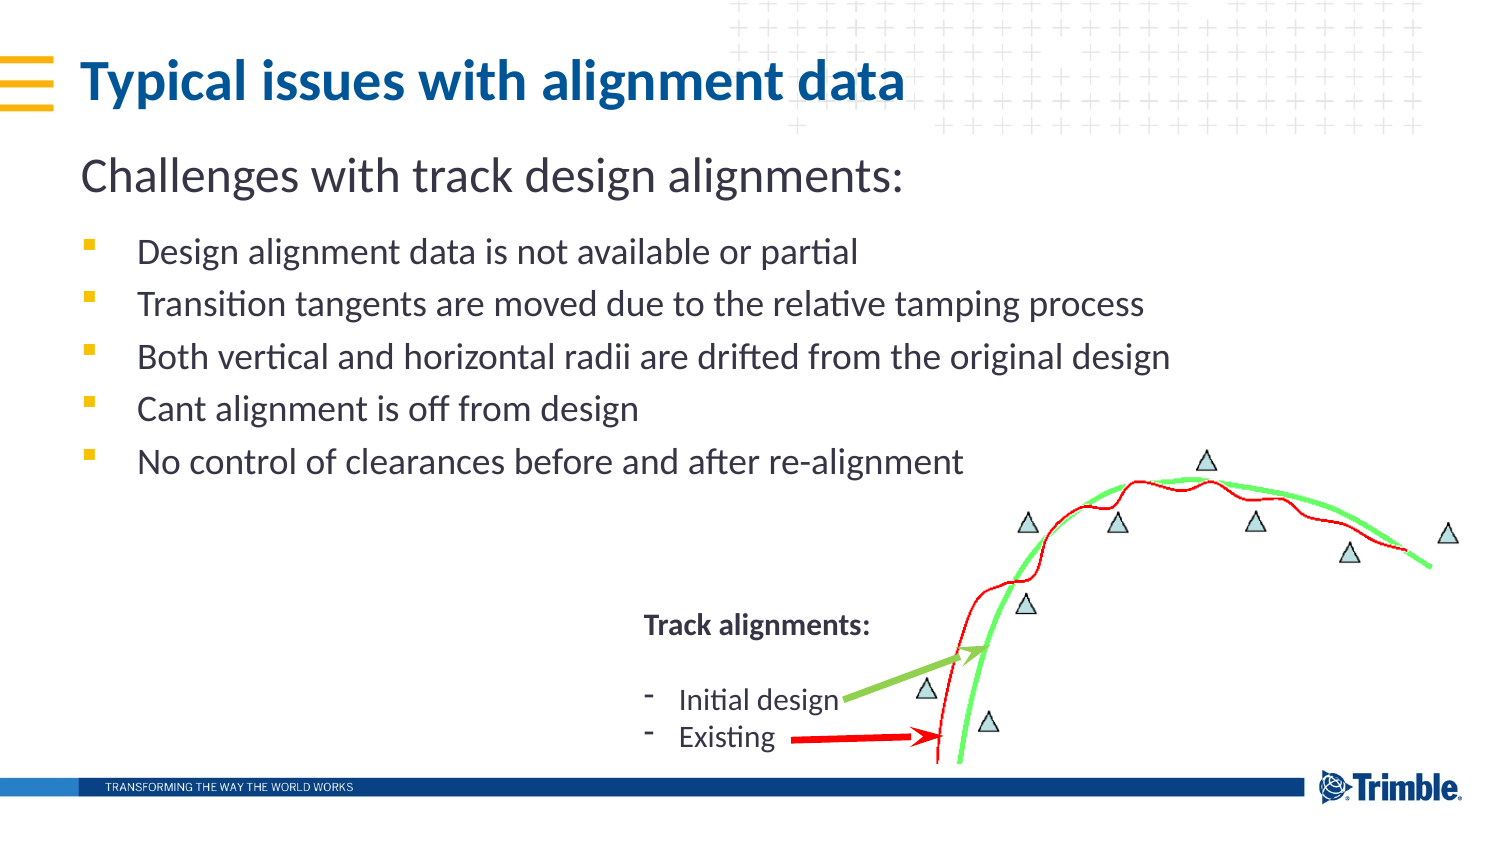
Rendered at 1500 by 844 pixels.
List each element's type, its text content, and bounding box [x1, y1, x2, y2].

text_box Track alignments: Initial design Existing [629, 596, 896, 762]
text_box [842, 644, 991, 701]
title Typical issues with alignment data [65, 37, 1263, 131]
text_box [790, 735, 944, 741]
picture [0, 1, 1500, 844]
list Challenges with track design alignments: Design alignment data is not available or partial Transition tangents are moved due to the relative tamping process Both vertical and horizontal radii are drifted from the original design Cant alignment is off from design No control of clearances before and after re-alignment [65, 134, 1433, 764]
